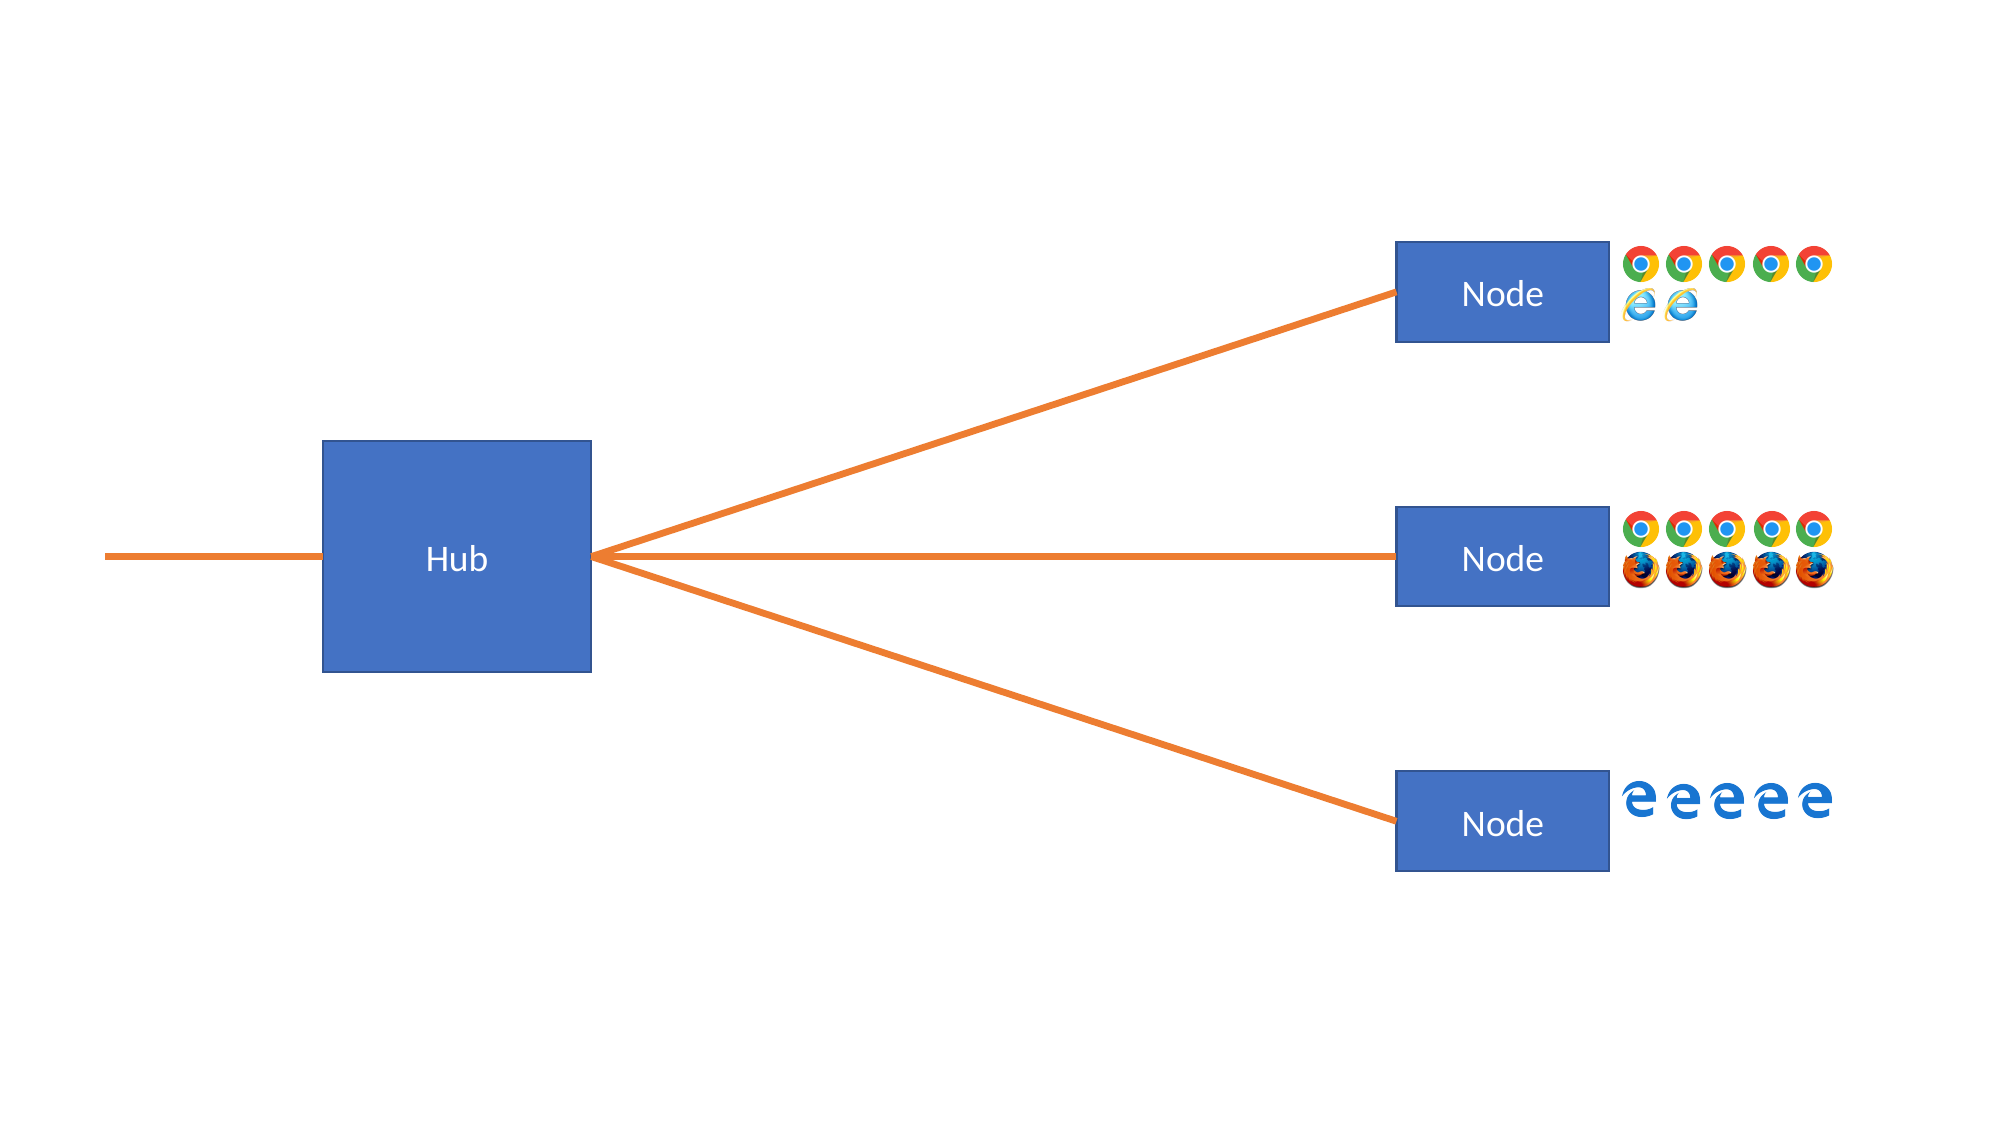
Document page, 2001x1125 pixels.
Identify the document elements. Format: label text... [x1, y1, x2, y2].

text_box Node [1395, 770, 1610, 872]
picture [1618, 241, 1837, 324]
picture [1618, 506, 1837, 590]
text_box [591, 556, 1397, 822]
text_box Hub [322, 440, 591, 673]
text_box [591, 291, 1397, 556]
text_box Node [1397, 506, 1610, 607]
text_box Node [1395, 241, 1610, 343]
picture [1616, 776, 1838, 824]
